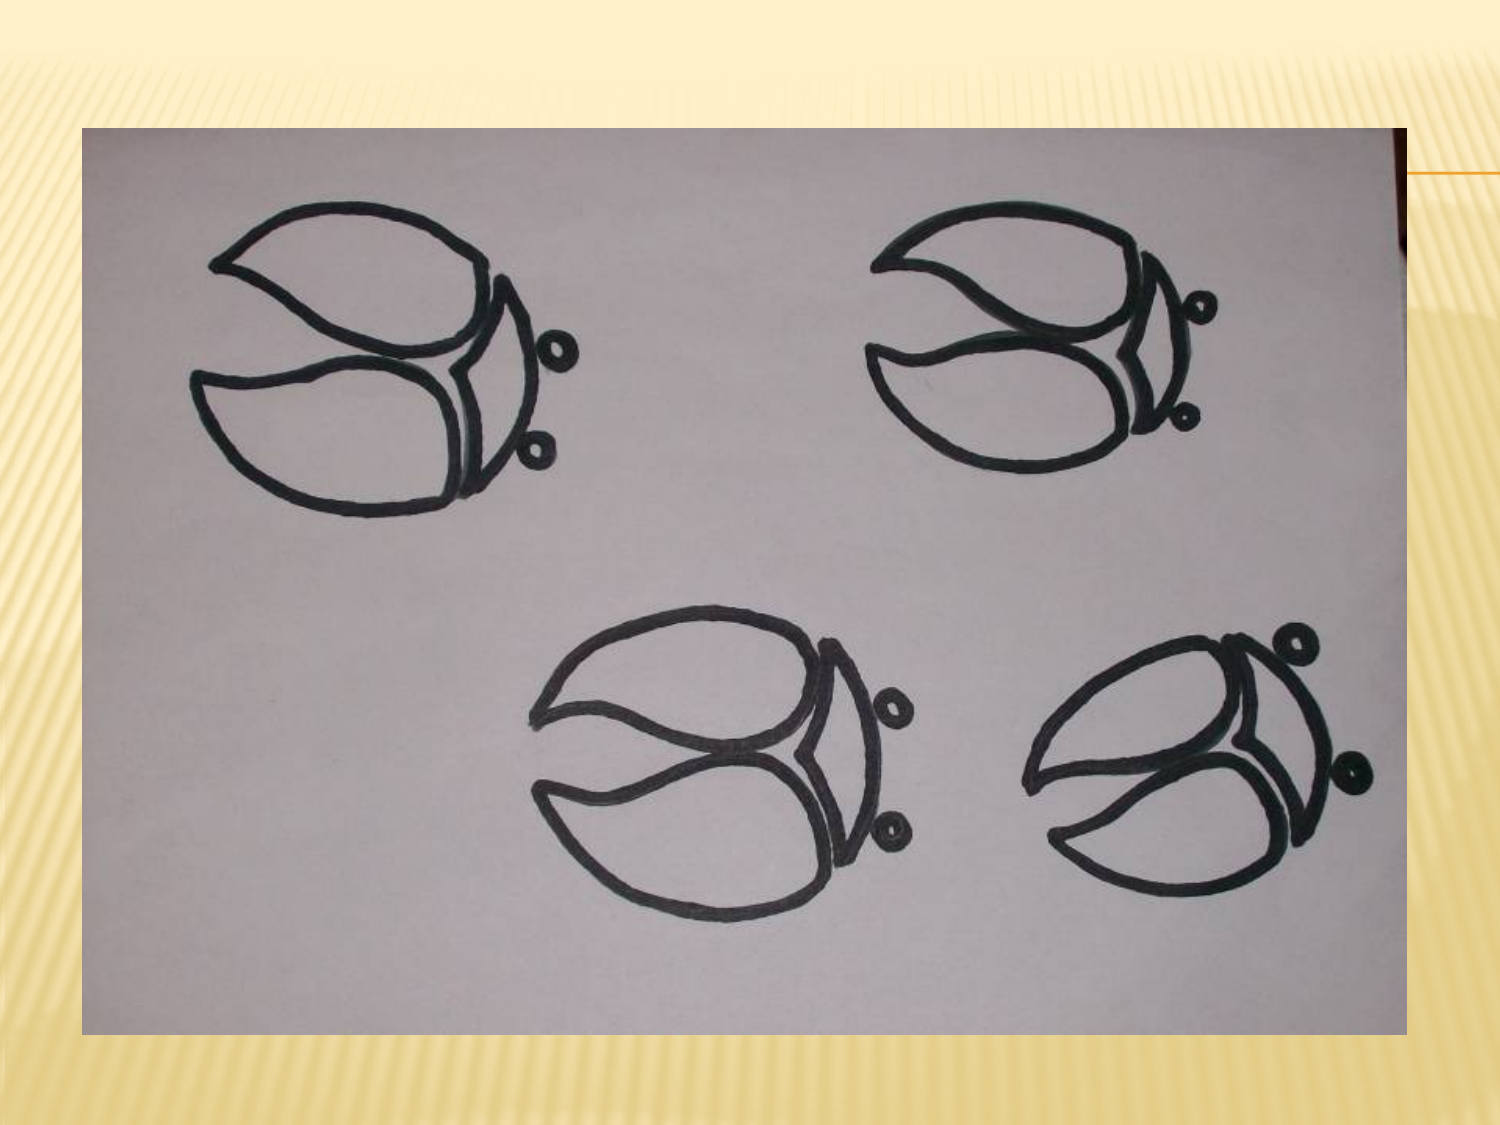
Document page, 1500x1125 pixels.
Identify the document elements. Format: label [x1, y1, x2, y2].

list [81, 128, 1407, 1036]
